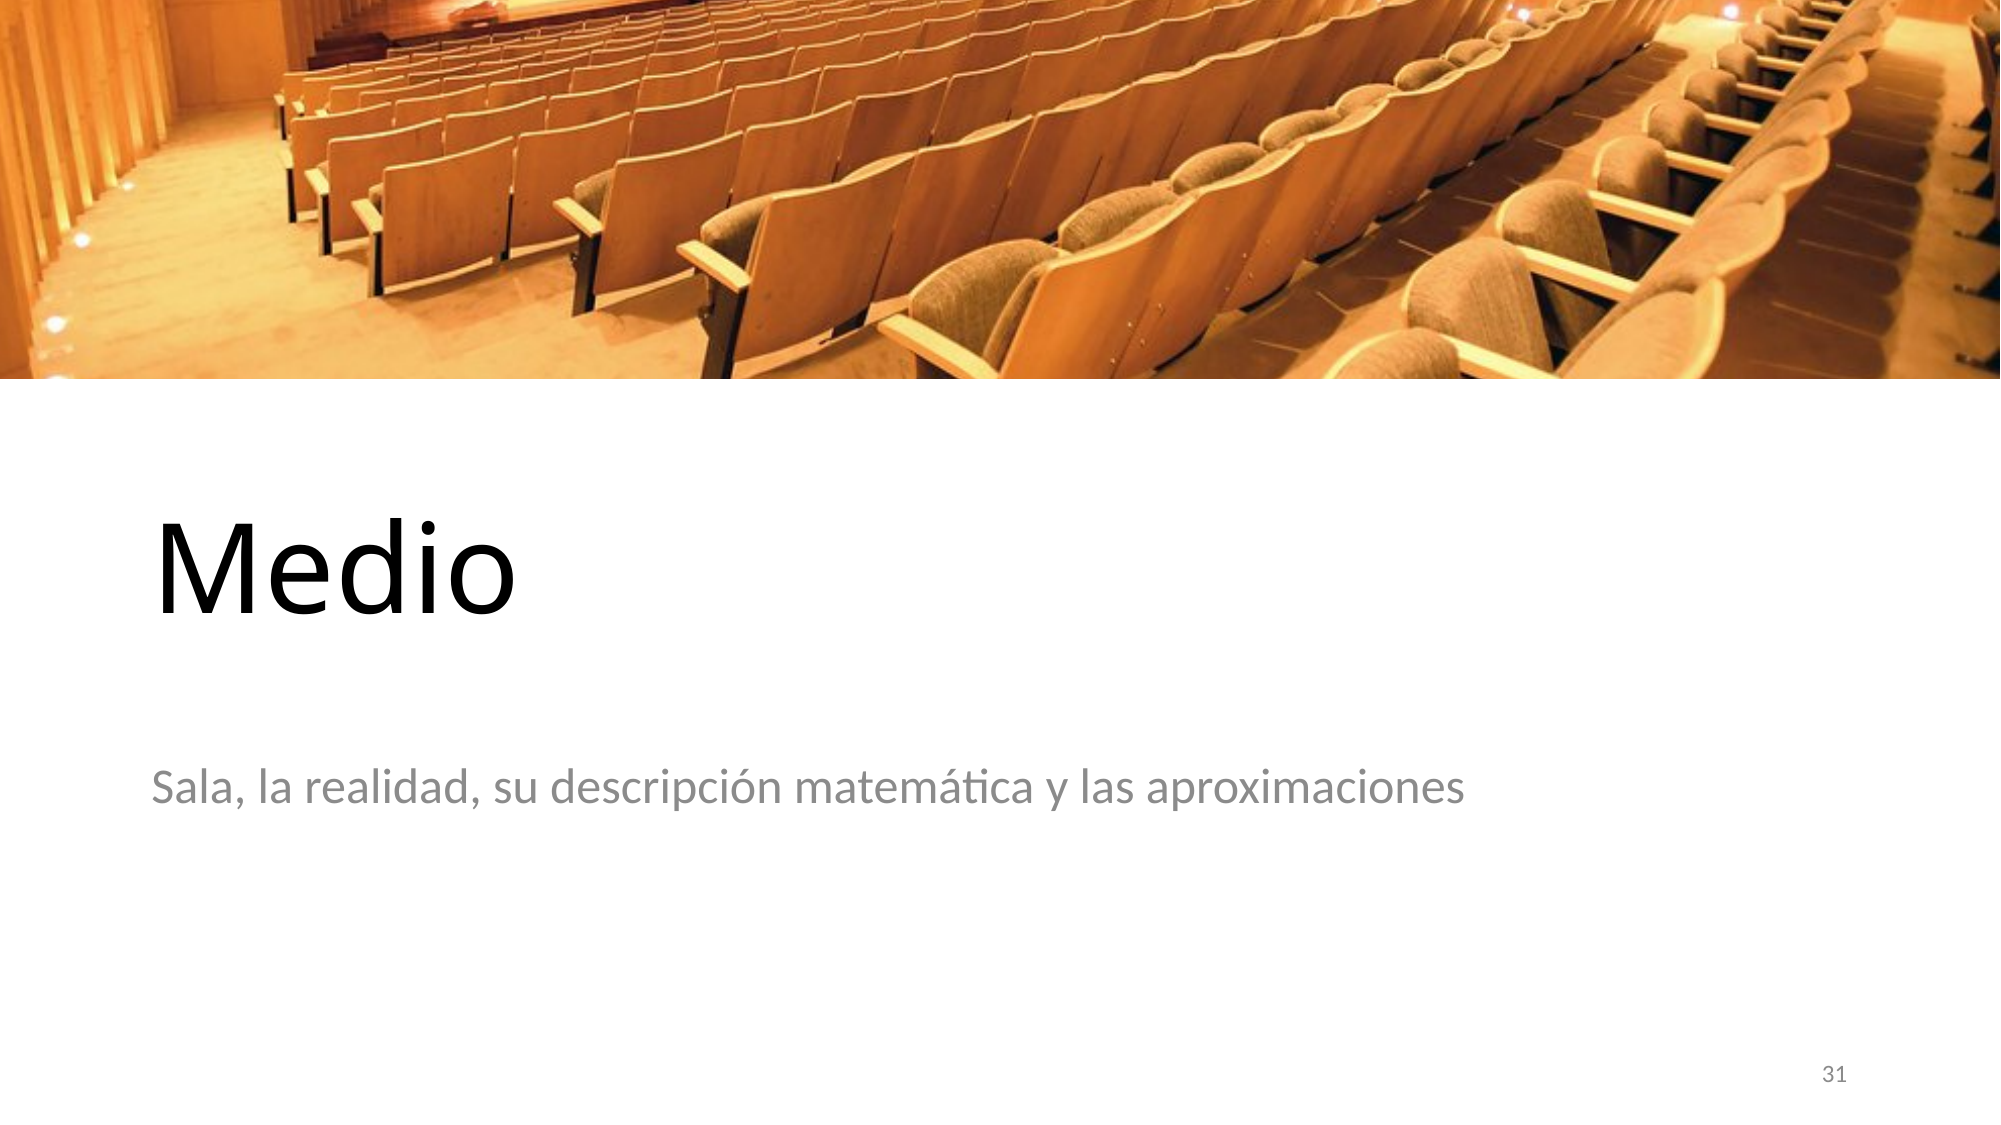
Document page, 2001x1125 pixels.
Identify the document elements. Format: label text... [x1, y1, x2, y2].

list Sala, la realidad, su descripción matemática y las aproximaciones [136, 752, 1862, 999]
picture [0, 0, 2000, 379]
slide_number 31 [1412, 1042, 1863, 1103]
title Medio [136, 379, 1862, 648]
